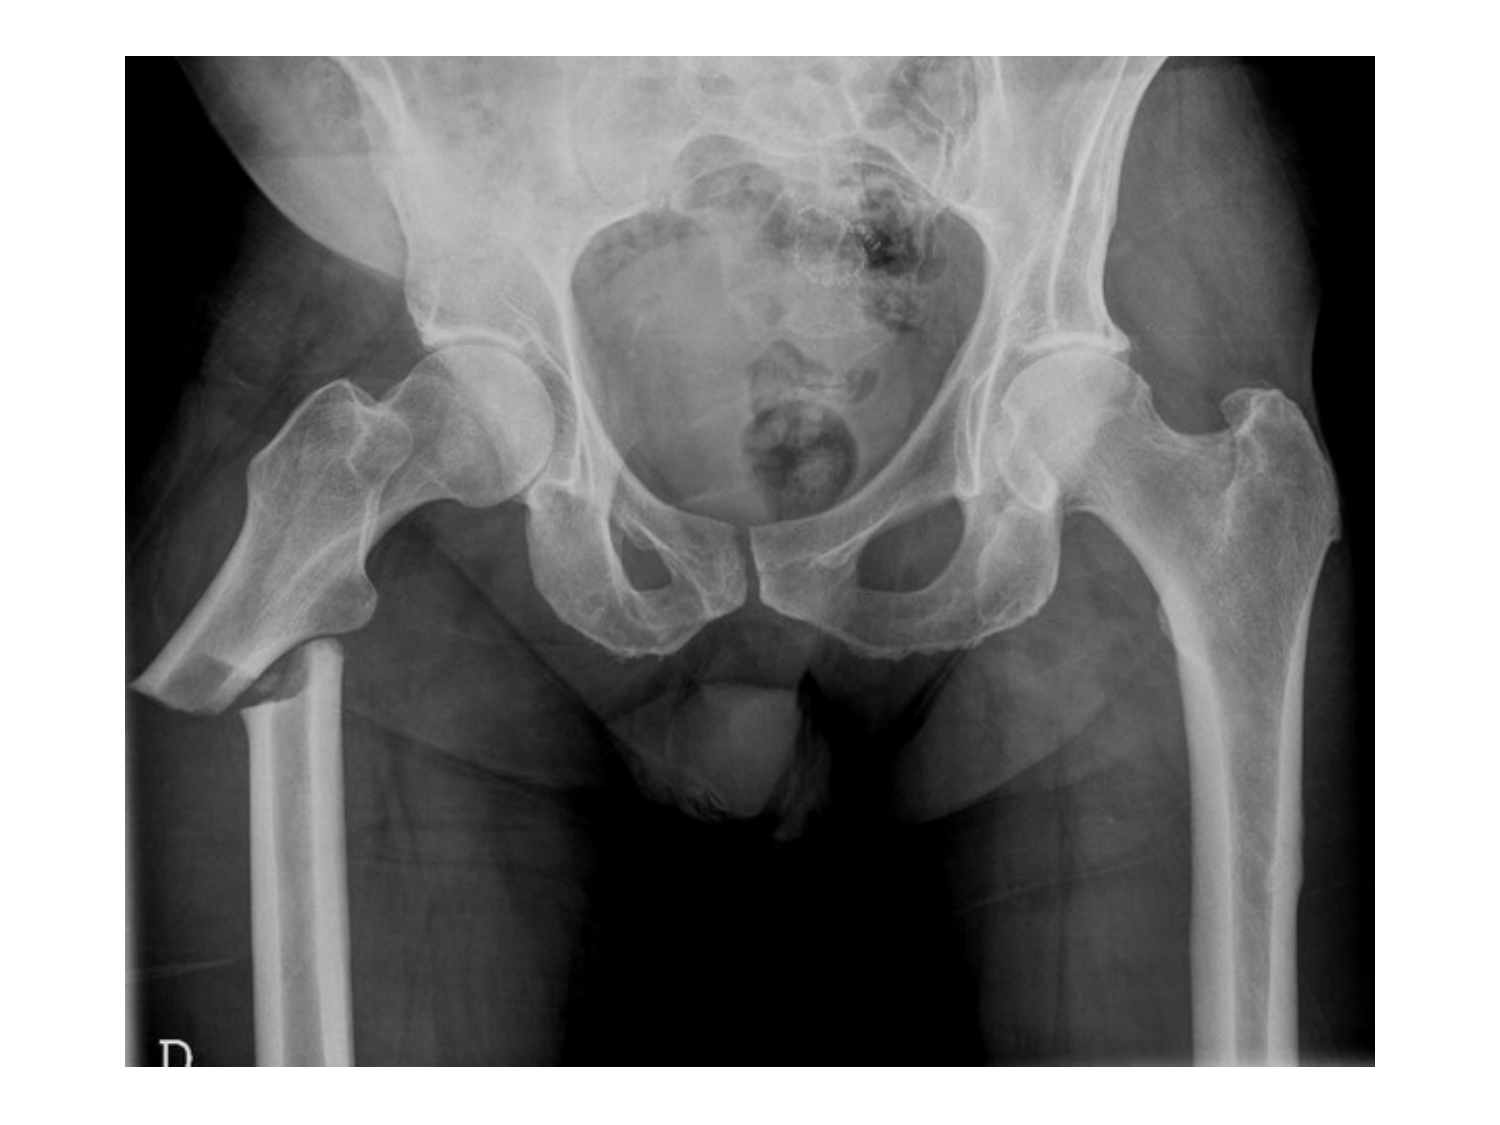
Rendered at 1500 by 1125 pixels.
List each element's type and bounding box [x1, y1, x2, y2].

picture [124, 55, 1376, 1067]
